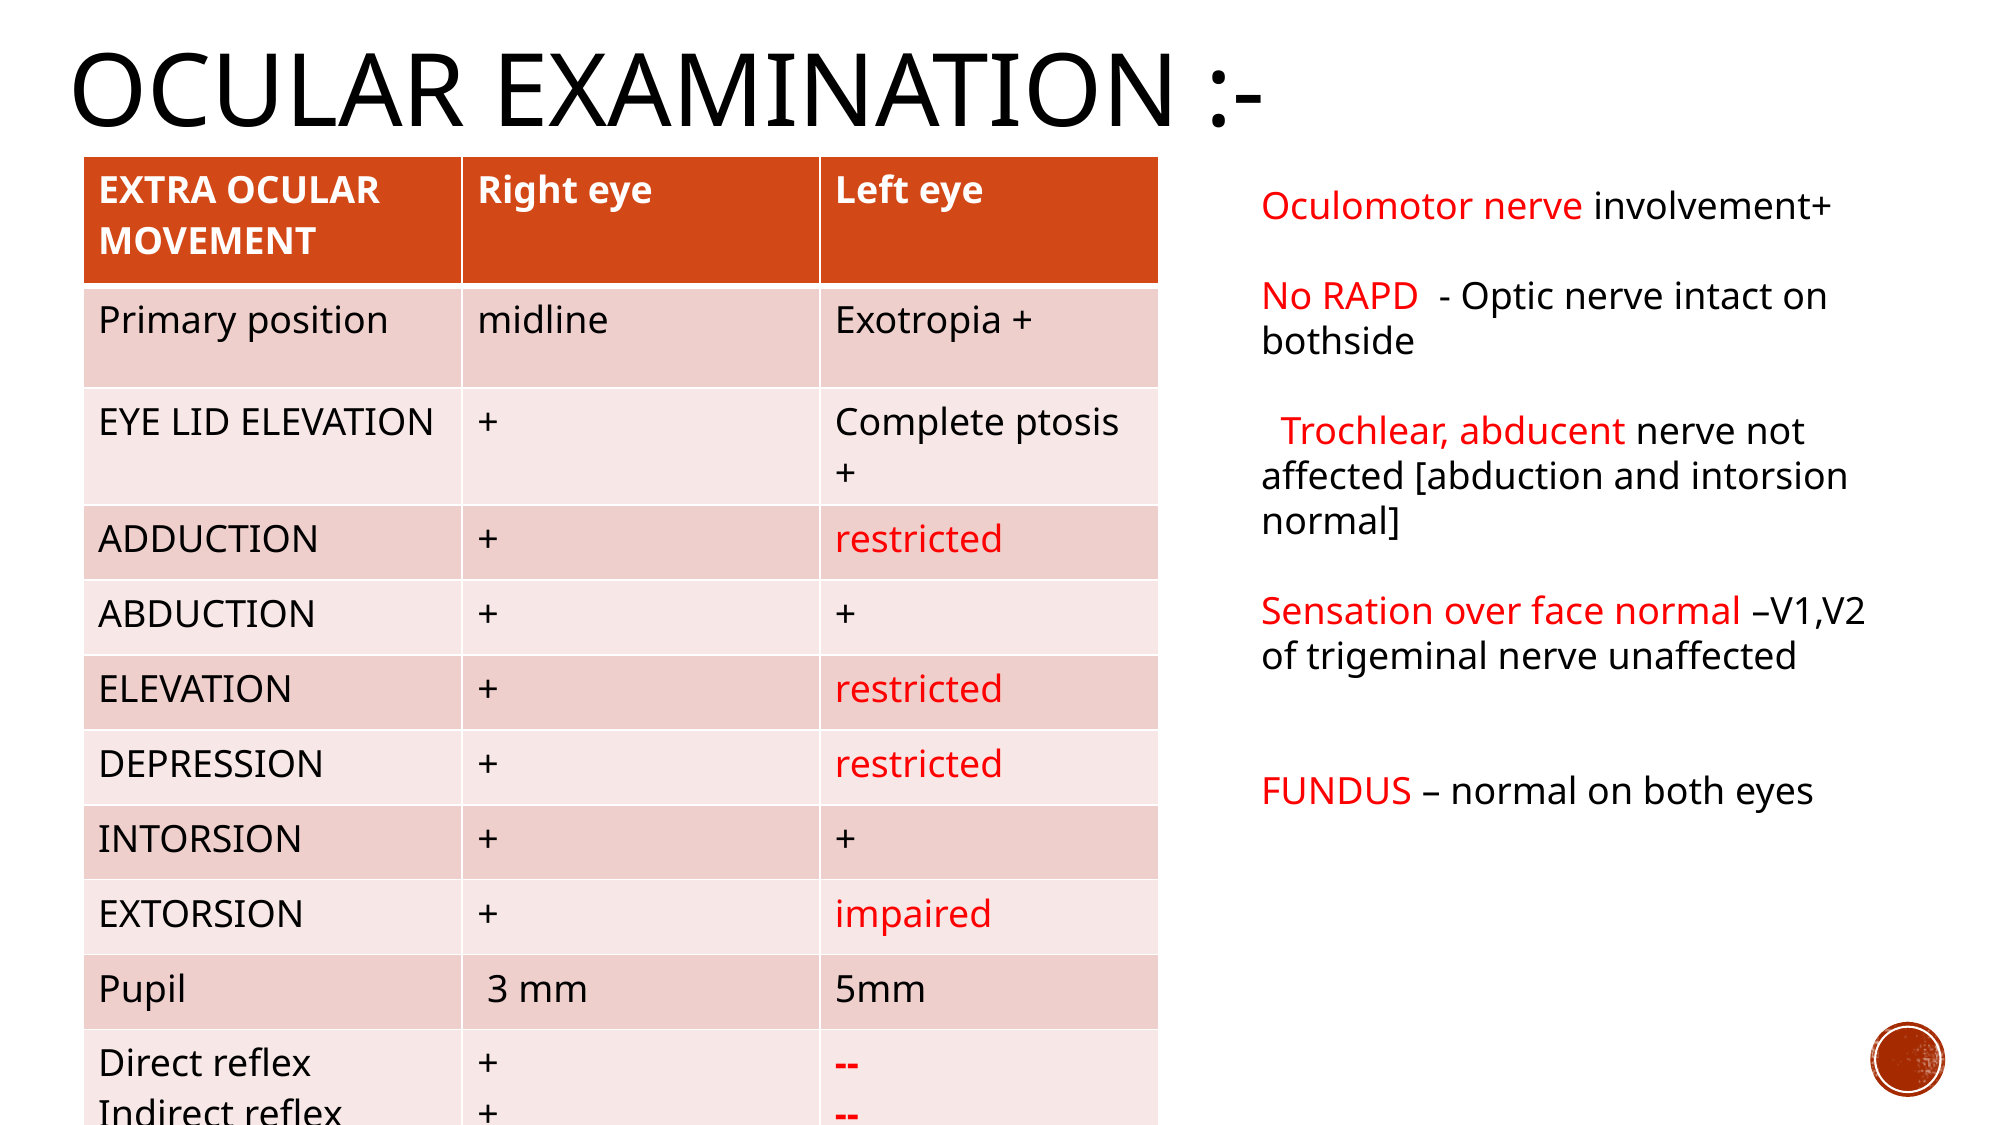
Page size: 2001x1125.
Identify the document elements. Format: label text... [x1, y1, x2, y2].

table_cell EYE LID ELEVATION [84, 389, 461, 504]
table_cell + [463, 581, 819, 654]
title Ocular examination :- [53, 31, 1704, 157]
table_cell Pupil [84, 955, 461, 1029]
table_cell + [463, 880, 819, 954]
table_cell impaired [821, 880, 1158, 954]
table_cell 3 mm [463, 955, 819, 1029]
table_header Left eye [821, 157, 1158, 283]
table_cell restricted [821, 656, 1158, 729]
table_cell + [463, 806, 819, 879]
table_cell 5mm [821, 955, 1158, 1029]
table_cell -- -- [821, 1030, 1158, 1125]
table_cell + [821, 806, 1158, 879]
table_cell + [463, 506, 819, 579]
table_cell + + [463, 1030, 819, 1125]
table_cell DEPRESSION [84, 731, 461, 804]
table_header Right eye [463, 157, 819, 283]
table_cell ADDUCTION [84, 506, 461, 579]
table_cell Primary position [84, 289, 461, 387]
table_cell ABDUCTION [84, 581, 461, 654]
table_cell + [463, 731, 819, 804]
table_cell midline [463, 289, 819, 387]
table_cell ELEVATION [84, 656, 461, 729]
text_box Oculomotor nerve involvement+ No RAPD - Optic nerve intact on bothside Trochlear, abducent nerve not affected [abduction and intorsion normal] Sensation over face normal –V1,V2 of trigeminal nerve unaffected FUNDUS – normal on both eyes [1246, 174, 1882, 910]
table_cell + [463, 389, 819, 504]
table_cell + [821, 581, 1158, 654]
table_cell restricted [821, 506, 1158, 579]
table_cell Exotropia + [821, 289, 1158, 387]
table_cell Direct reflex Indirect reflex [84, 1030, 461, 1125]
table_cell Complete ptosis + [821, 389, 1158, 504]
table_header EXTRA OCULAR MOVEMENT [84, 157, 461, 283]
table_cell + [463, 656, 819, 729]
table_cell INTORSION [84, 806, 461, 879]
table_cell restricted [821, 731, 1158, 804]
table_cell EXTORSION [84, 880, 461, 954]
